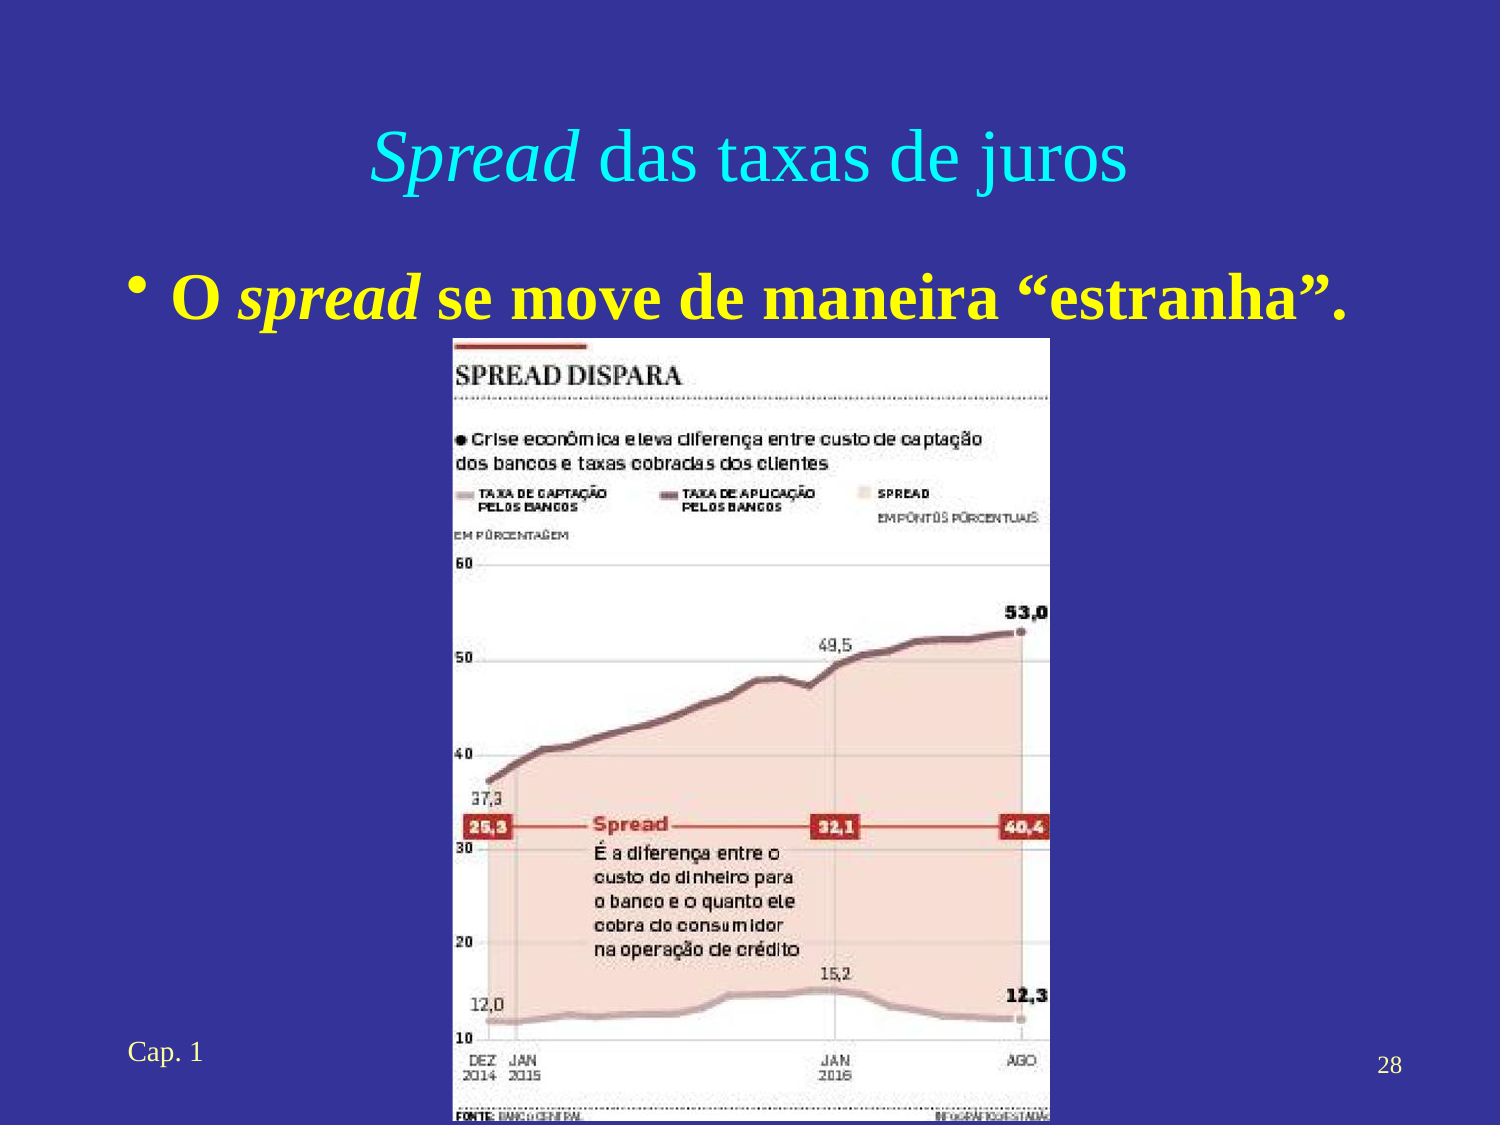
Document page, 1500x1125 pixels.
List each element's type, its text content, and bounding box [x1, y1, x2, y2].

title Spread das taxas de juros [112, 57, 1388, 246]
picture [452, 337, 1051, 1122]
slide_number Cap. 1 [112, 1025, 425, 1100]
list O spread se move de maneira “estranha”. [111, 245, 1387, 520]
